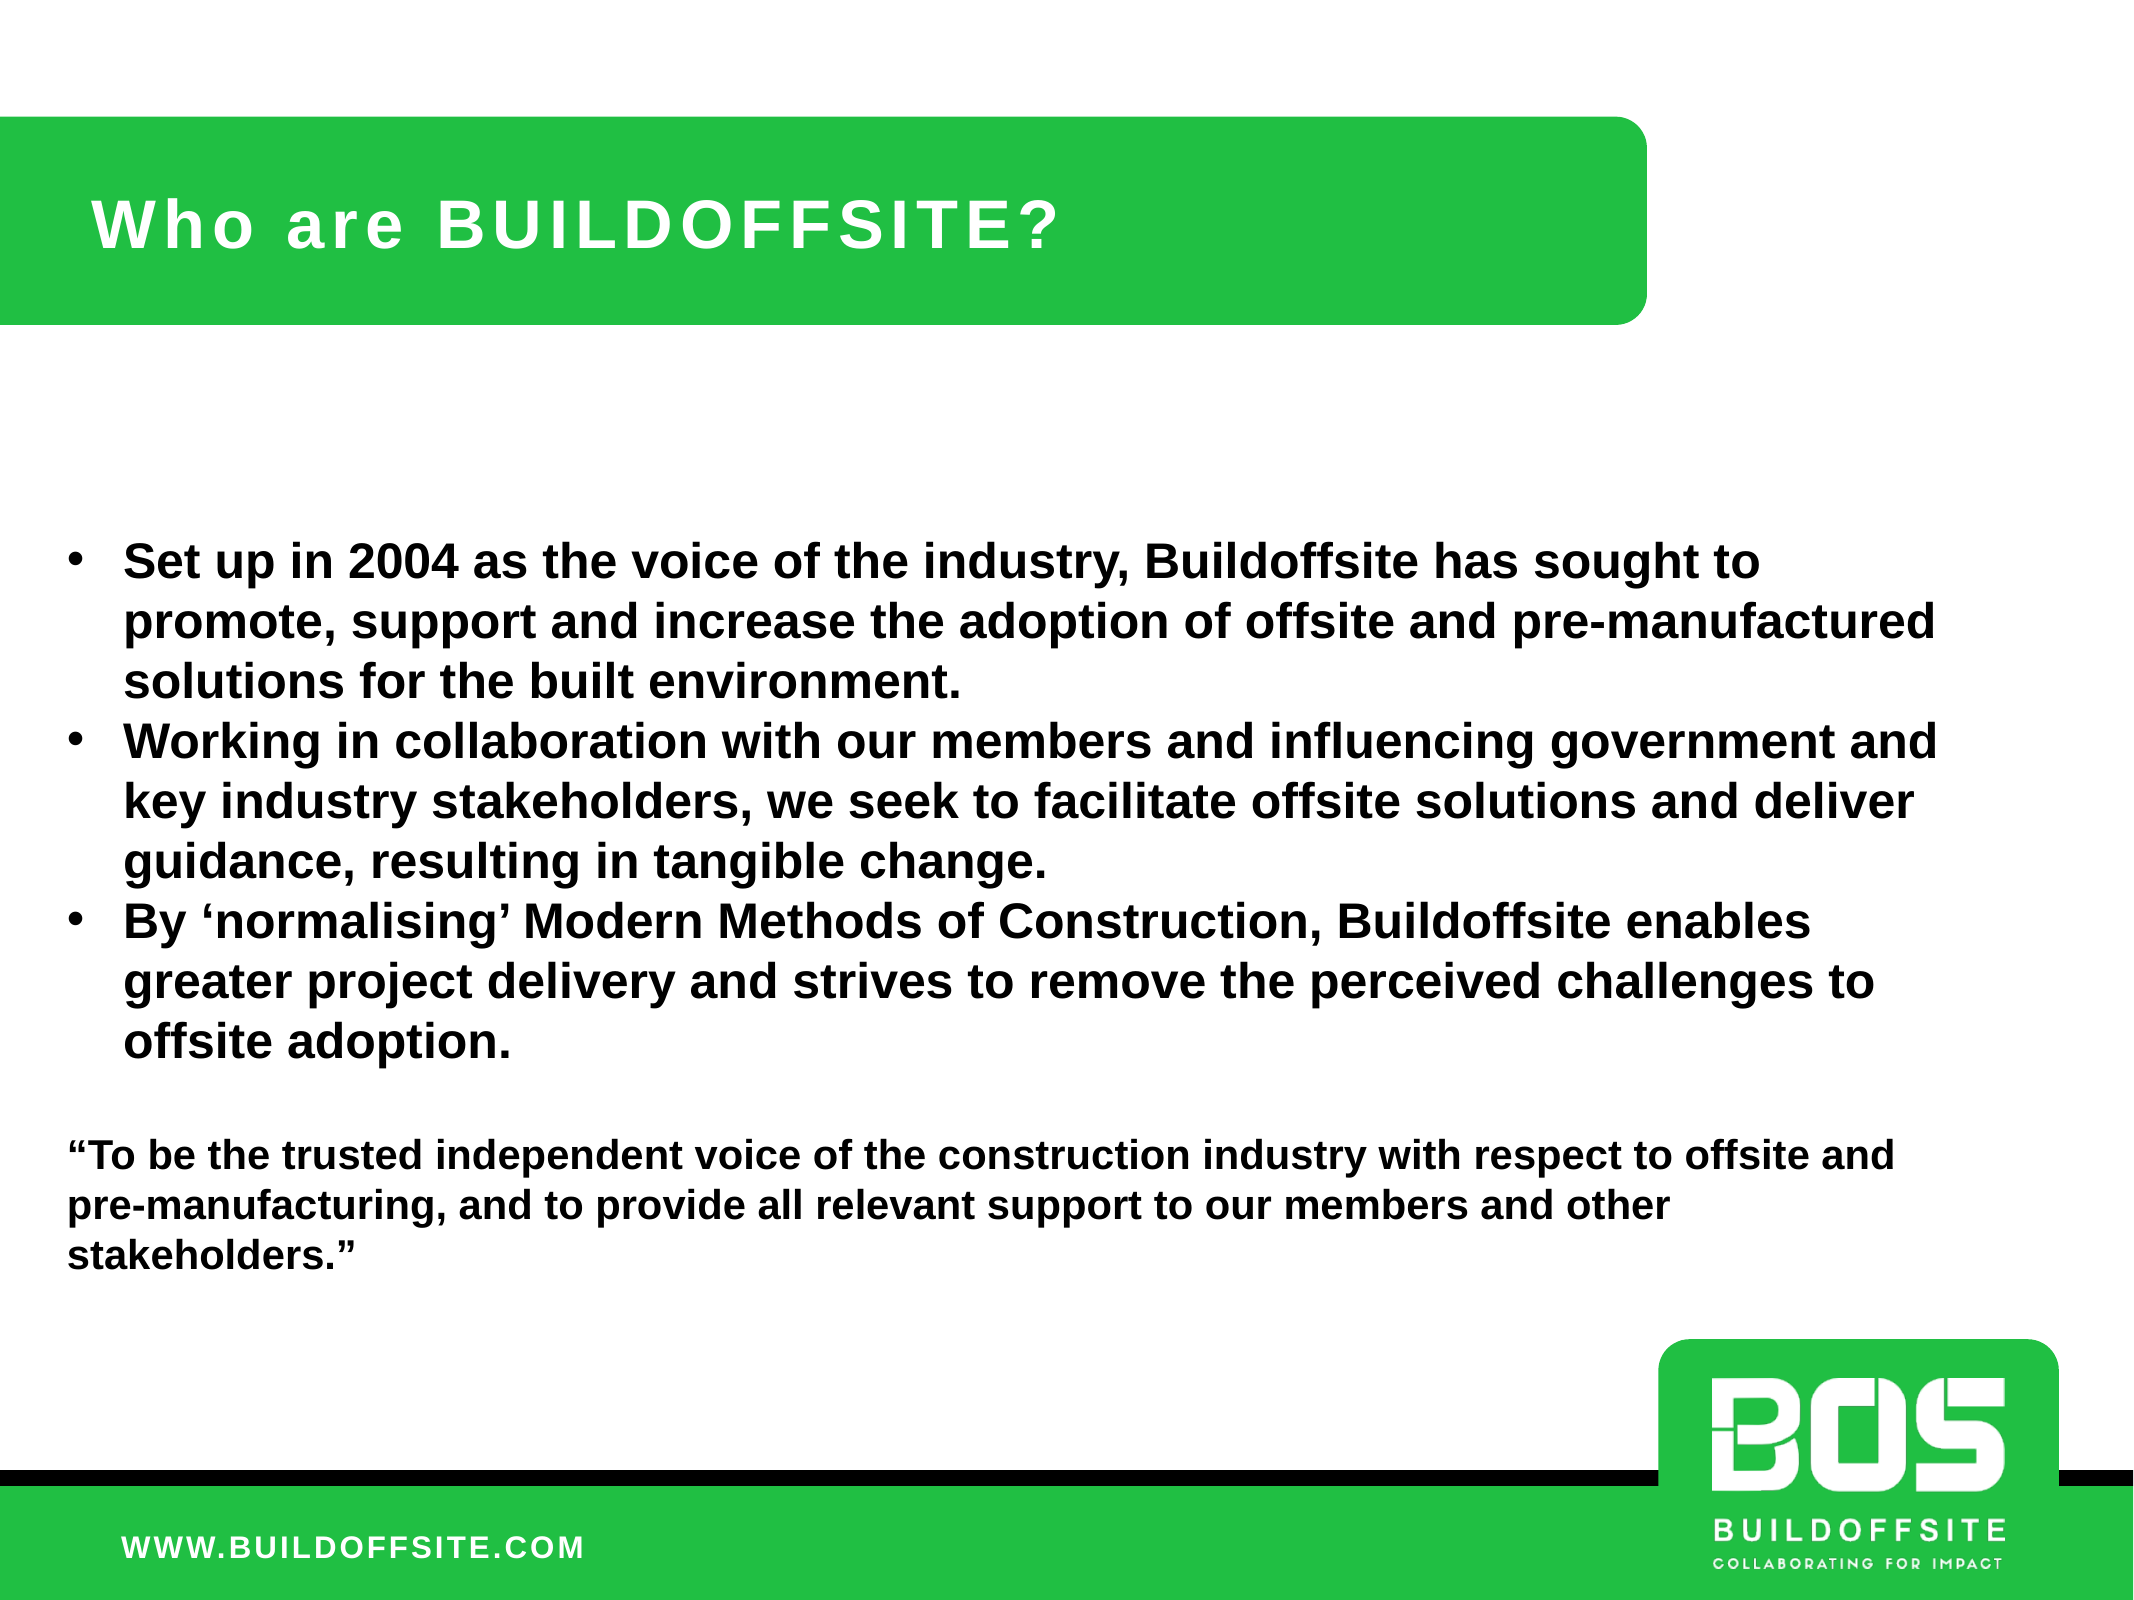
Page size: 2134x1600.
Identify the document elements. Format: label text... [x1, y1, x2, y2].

text_box [2059, 1470, 2134, 1486]
text_box [1658, 1339, 2059, 1596]
picture [1711, 1378, 2006, 1569]
text_box [0, 1470, 1658, 1486]
text_box Set up in 2004 as the voice of the industry, Buildoffsite has sought to promote, support and increase the adoption of offsite and pre-manufactured solutions for the built environment. Working in collaboration with our members and influencing government and key industry stakeholders, we seek to facilitate offsite solutions and deliver guidance, resulting in tangible change. By ‘normalising’ Modern Methods of Construction, Buildoffsite enables greater project delivery and strives to remove the perceived challenges to offsite adoption. “To be the trusted independent voice of the construction industry with respect to offsite and pre-manufacturing, and to provide all relevant support to our members and other stakeholders.” [58, 519, 1983, 1287]
text_box [0, 1486, 2134, 1600]
text_box [0, 116, 1647, 325]
text_box Who are BUILDOFFSITE? [83, 171, 1528, 271]
text_box WWW.BUILDOFFSITE.COM [93, 1518, 612, 1573]
